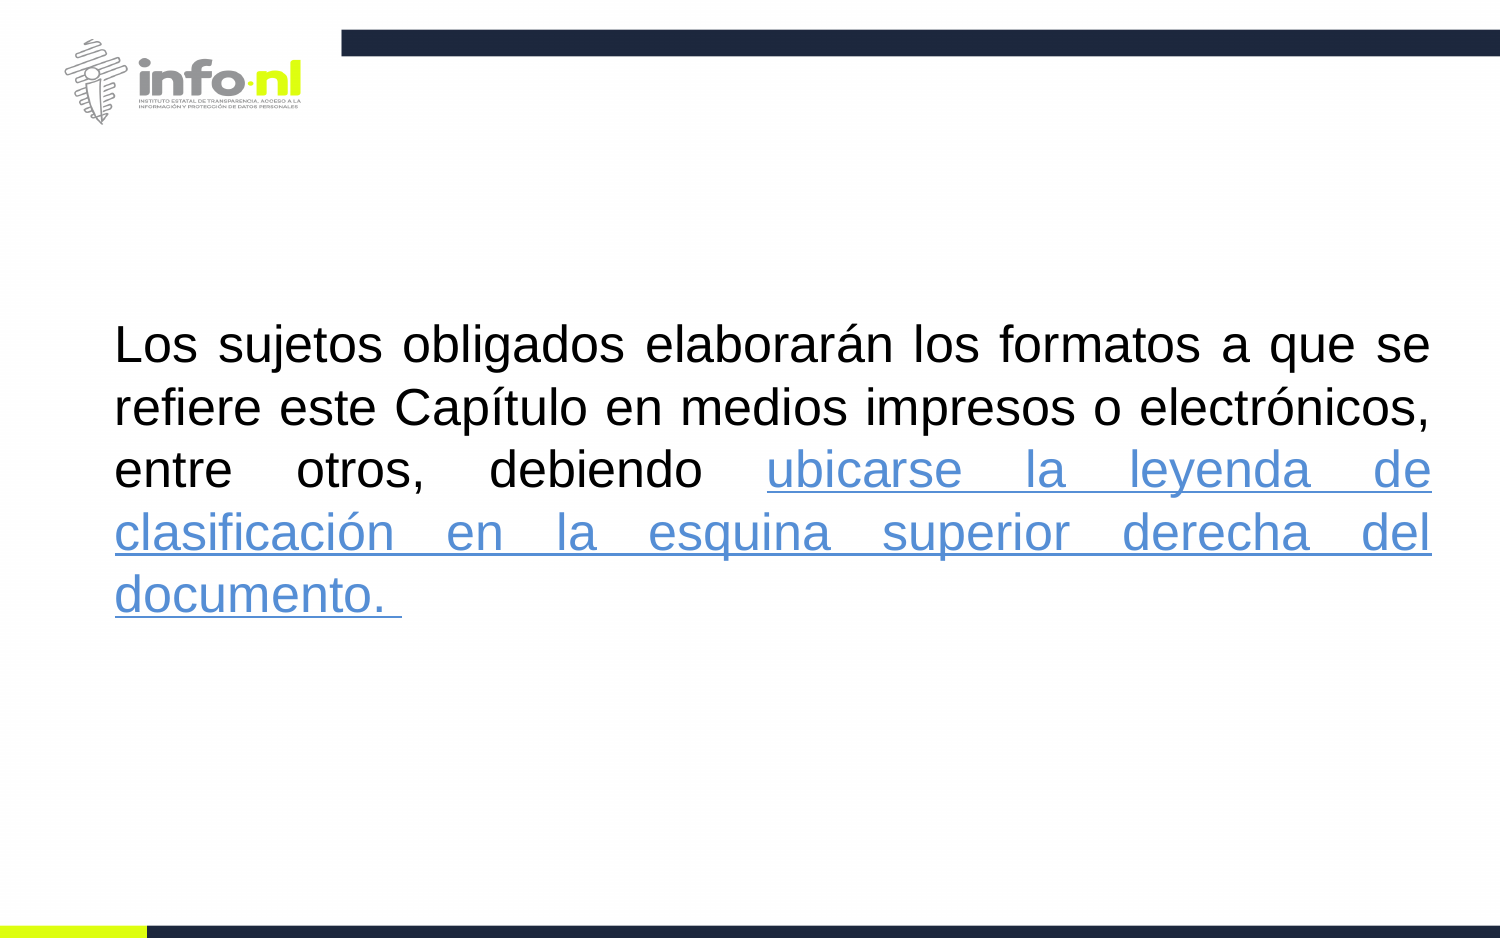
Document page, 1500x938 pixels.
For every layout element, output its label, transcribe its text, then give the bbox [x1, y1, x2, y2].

text_box Los sujetos obligados elaborarán los formatos a que se refiere este Capítulo en medios impresos o electrónicos, entre otros, debiendo ubicarse la leyenda de clasificación en la esquina superior derecha del documento. [100, 303, 1447, 631]
picture [0, 0, 1500, 938]
